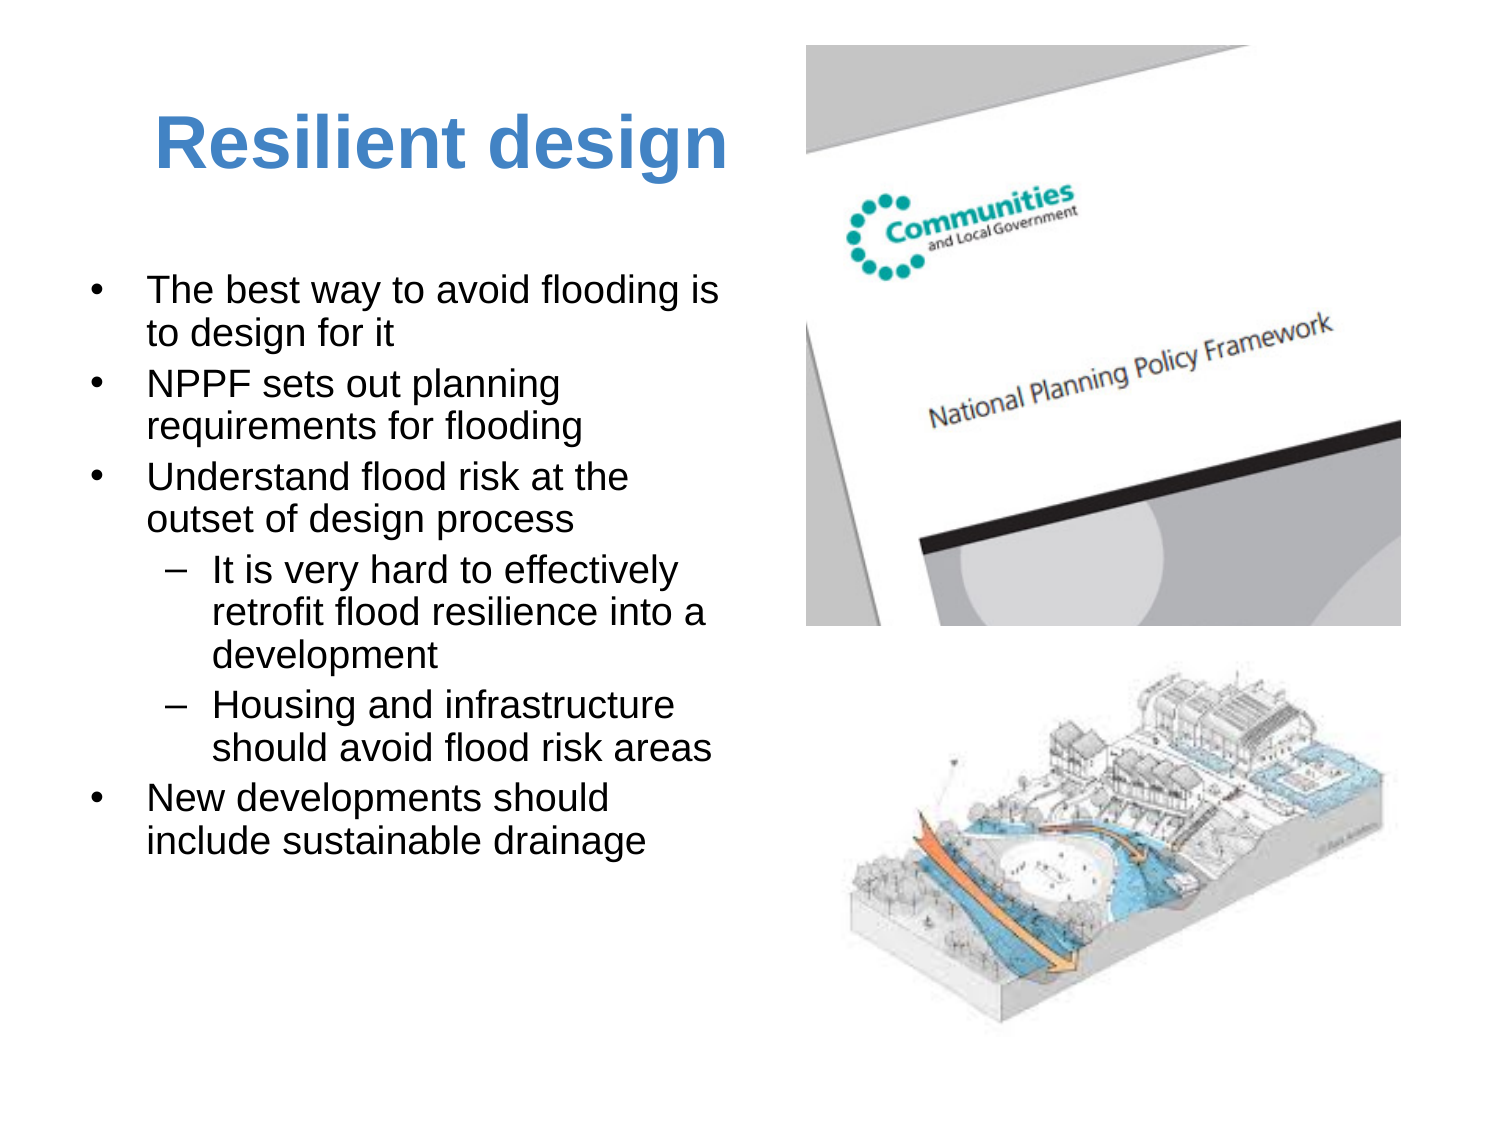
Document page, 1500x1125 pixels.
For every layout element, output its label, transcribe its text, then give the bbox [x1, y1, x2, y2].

title Resilient design [75, 45, 804, 233]
picture [806, 44, 1423, 1038]
list The best way to avoid flooding is to design for it NPPF sets out planning requirements for flooding Understand flood risk at the outset of design process It is very hard to effectively retrofit flood resilience into a development Housing and infrastructure should avoid flood risk areas New developments should include sustainable drainage [75, 262, 738, 1005]
